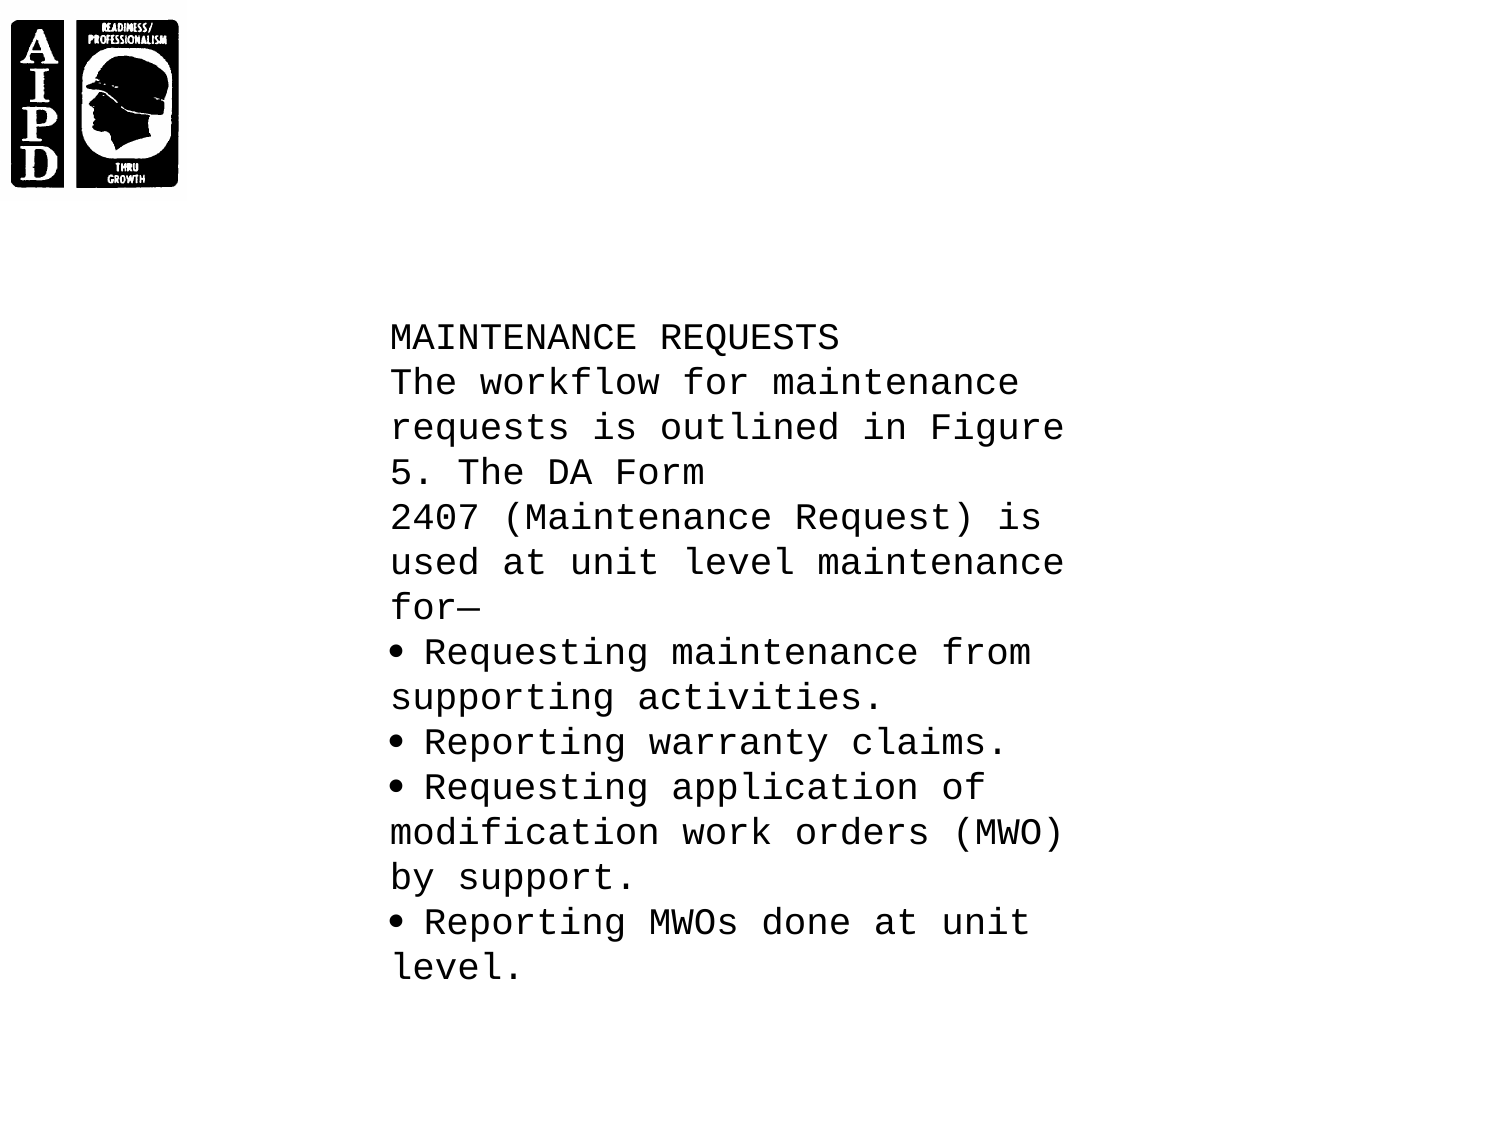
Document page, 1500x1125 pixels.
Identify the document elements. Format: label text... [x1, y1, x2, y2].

picture [0, 0, 187, 201]
text_box MAINTENANCE REQUESTS The workflow for maintenance requests is outlined in Figure 5. The DA Form 2407 (Maintenance Request) is used at unit level maintenance for— · Requesting maintenance from supporting activities. · Reporting warranty claims. · Requesting application of modification work orders (MWO) by support. · Reporting MWOs done at unit level. [374, 304, 1125, 995]
